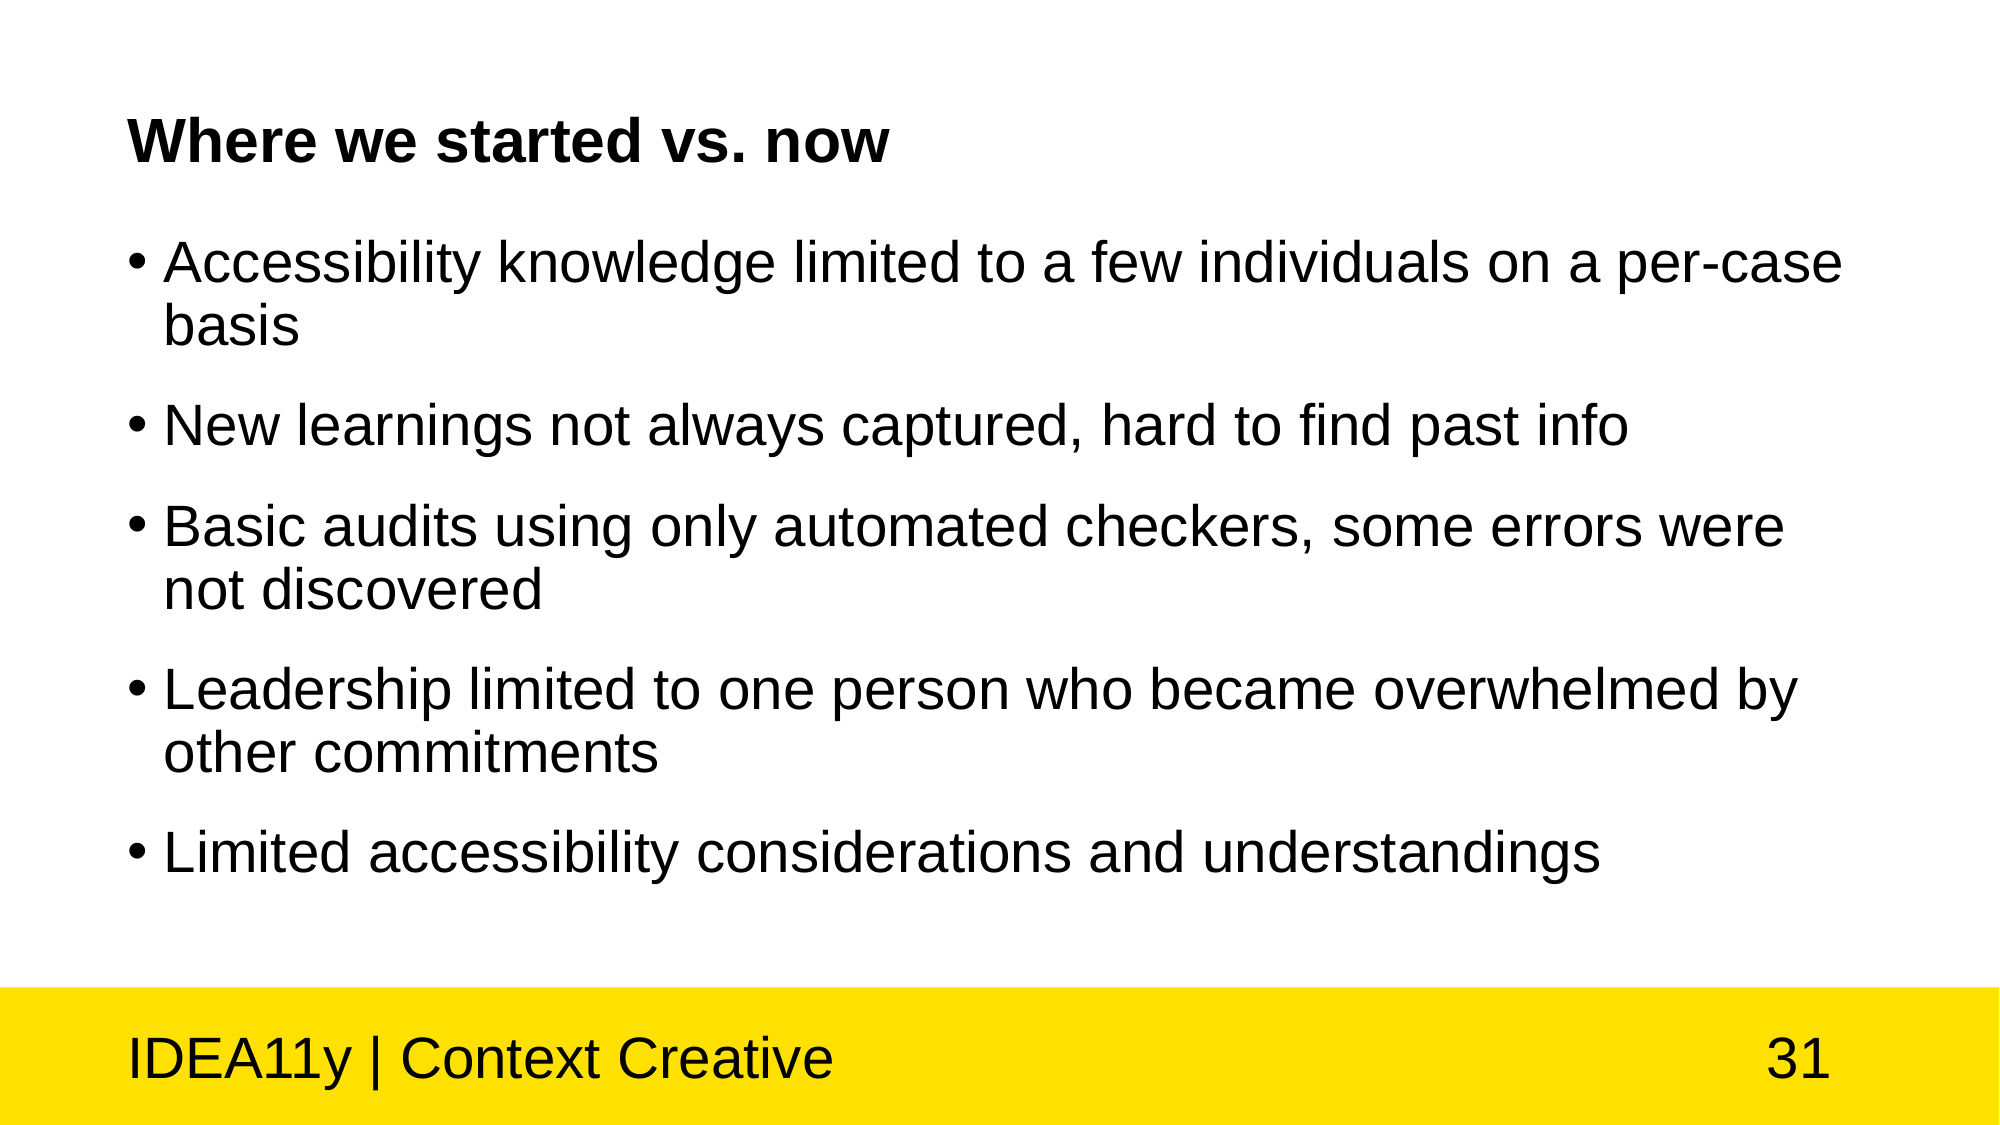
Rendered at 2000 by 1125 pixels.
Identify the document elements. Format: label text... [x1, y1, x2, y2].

slide_number 31 [1752, 1012, 1890, 1071]
footer IDEA11y | Context Creative [112, 1012, 1188, 1071]
title Where we started vs. now [112, 0, 1892, 184]
list Accessibility knowledge limited to a few individuals on a per-case basis New learnings not always captured, hard to find past info Basic audits using only automated checkers, some errors were not discovered Leadership limited to one person who became overwhelmed by other commitments Limited accessibility considerations and understandings [112, 224, 1890, 900]
